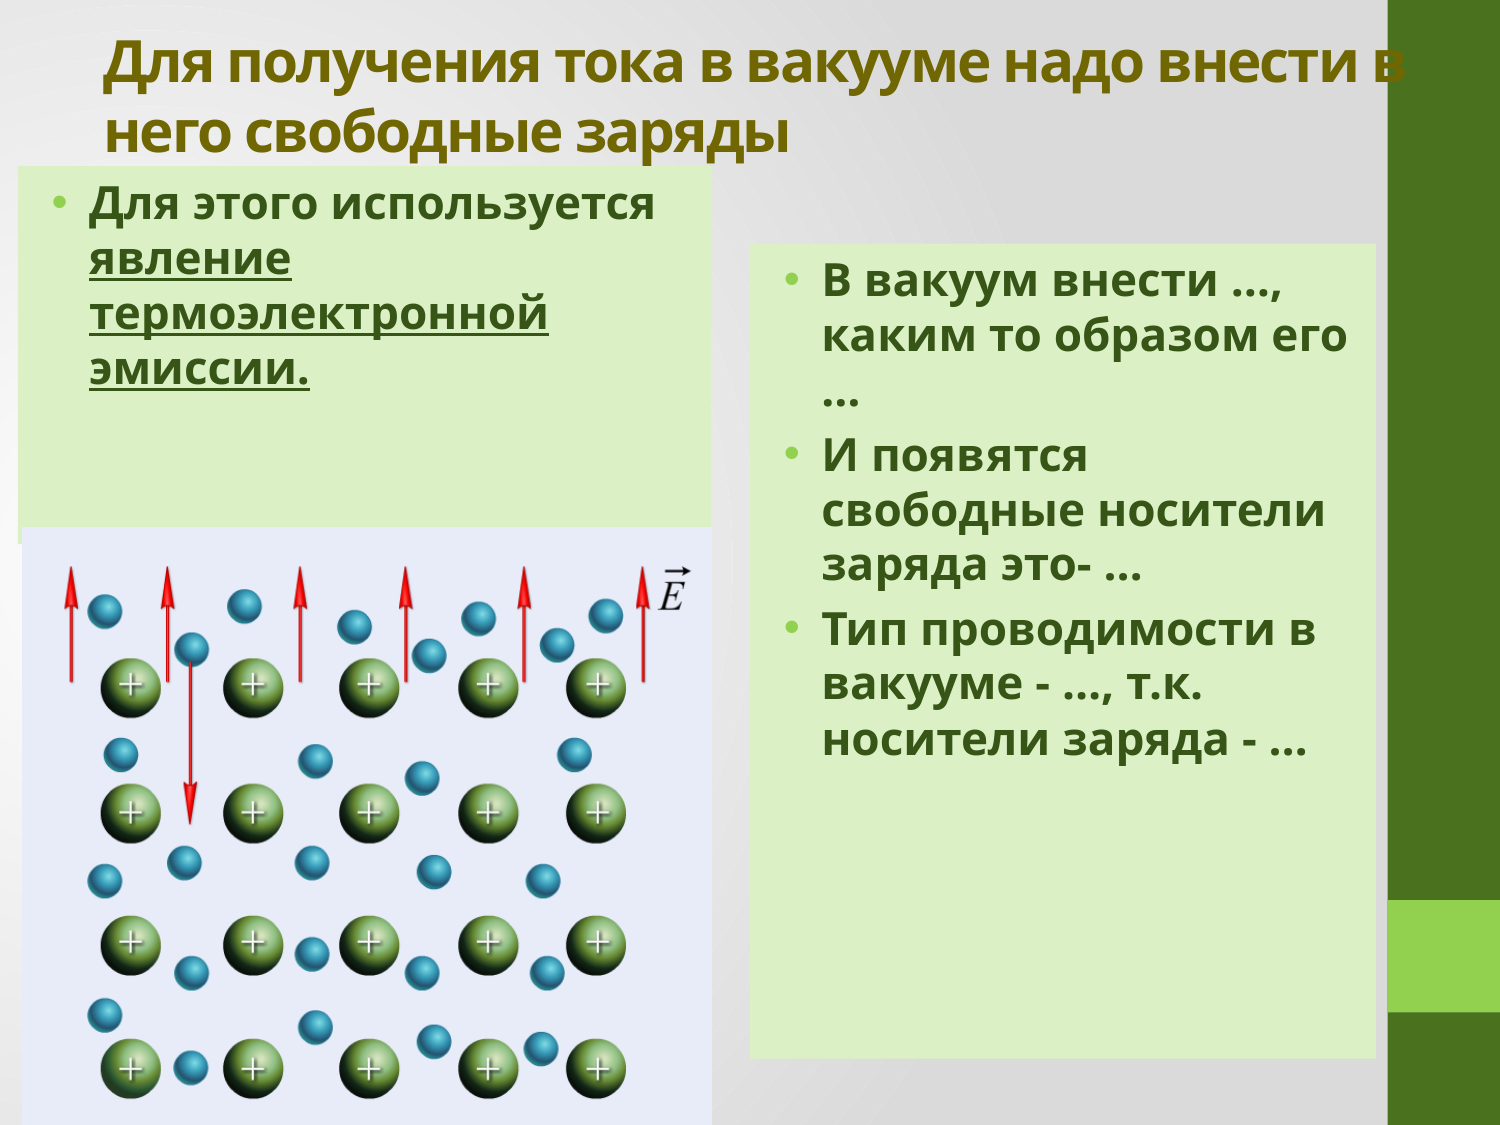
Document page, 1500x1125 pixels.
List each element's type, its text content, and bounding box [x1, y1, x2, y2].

picture [21, 526, 712, 1125]
list Для этого используется явление термоэлектронной эмиссии. [17, 166, 711, 545]
list В вакуум внести …, каким то образом его … И появятся свободные носители заряда это- … Тип проводимости в вакууме - …, т.к. носители заряда - … [750, 243, 1376, 1059]
title Для получения тока в вакууме надо внести в него свободные заряды [88, 0, 1439, 188]
